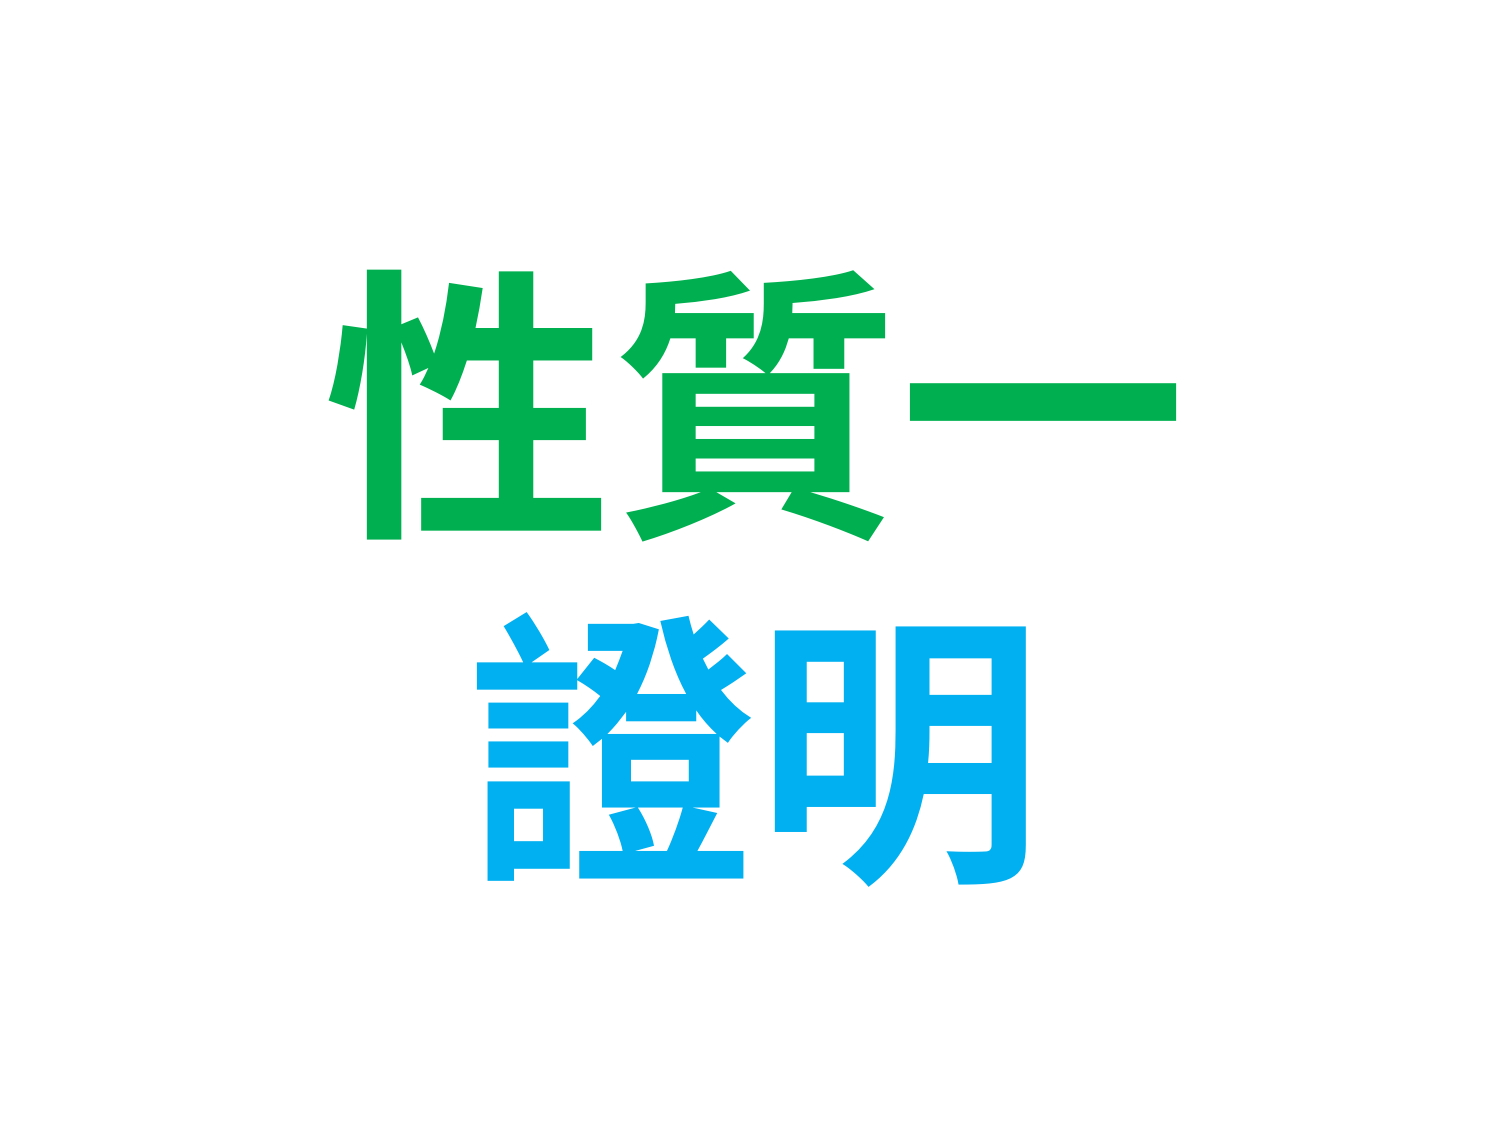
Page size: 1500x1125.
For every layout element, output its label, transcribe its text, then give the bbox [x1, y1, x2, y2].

text_box 性質一 證明 [0, 219, 1500, 925]
